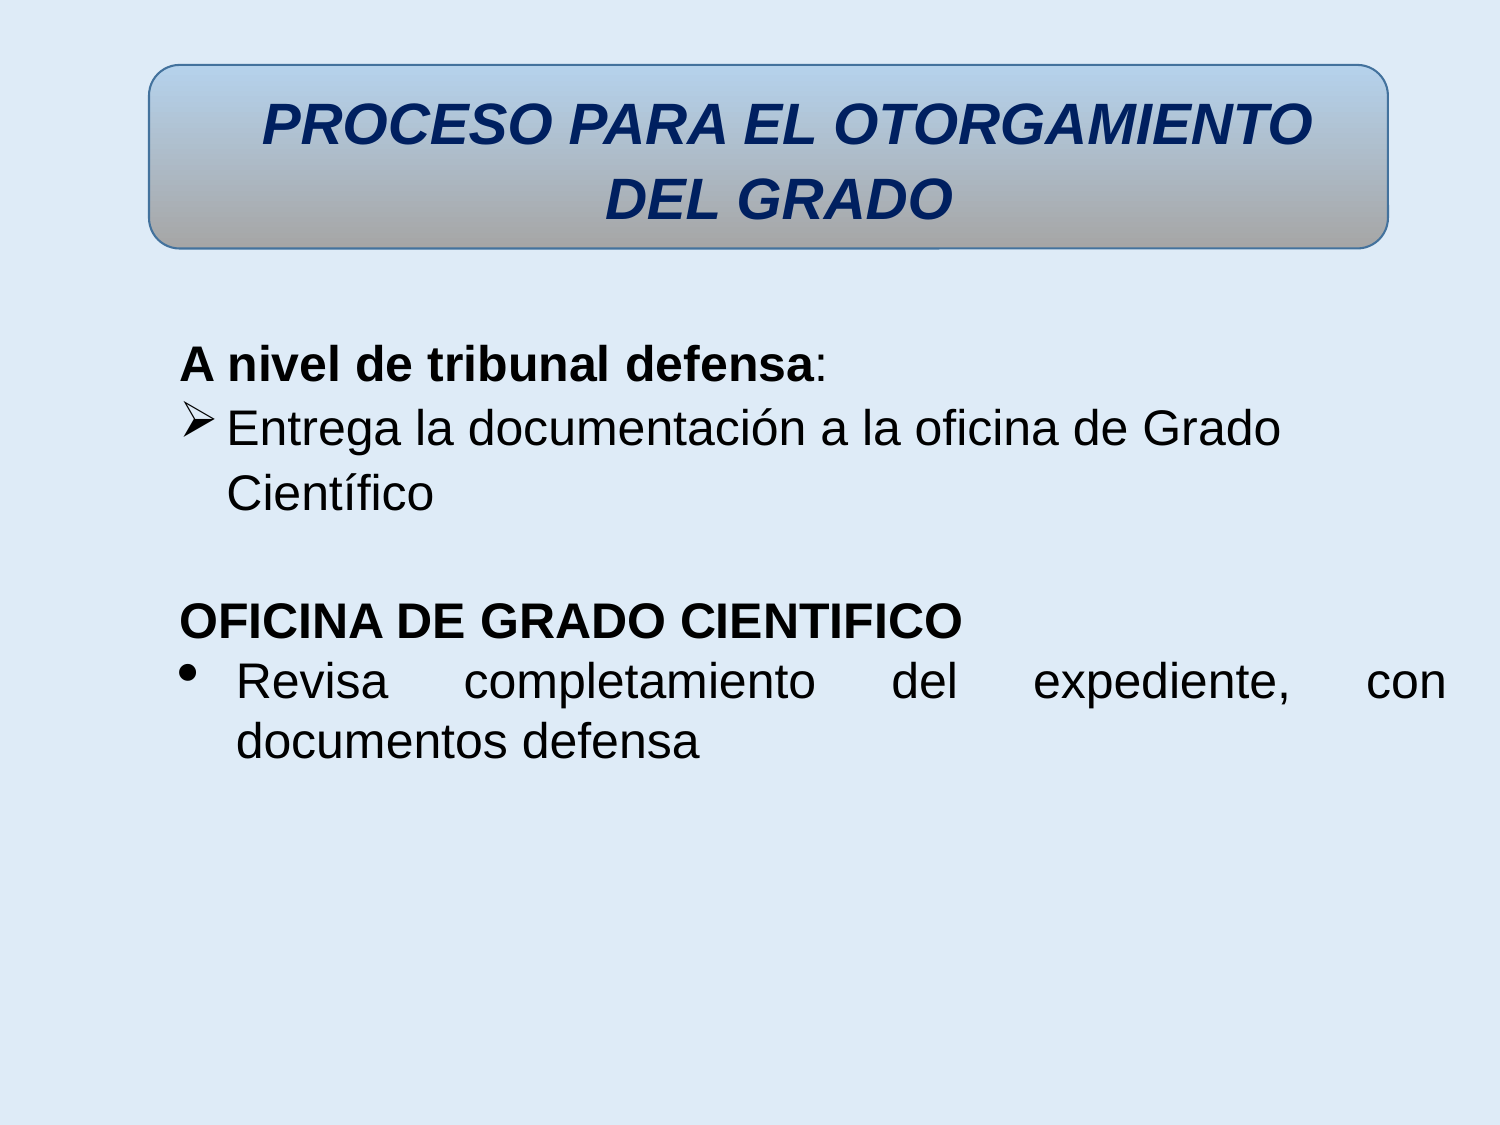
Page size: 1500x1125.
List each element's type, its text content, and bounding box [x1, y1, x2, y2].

text_box A nivel de tribunal defensa: Entrega la documentación a la oficina de Grado Científico OFICINA DE GRADO CIENTIFICO Revisa completamiento del expediente, con documentos defensa [164, 320, 1462, 836]
text_box PROCESO PARA EL OTORGAMIENTO DEL GRADO [147, 63, 1390, 250]
